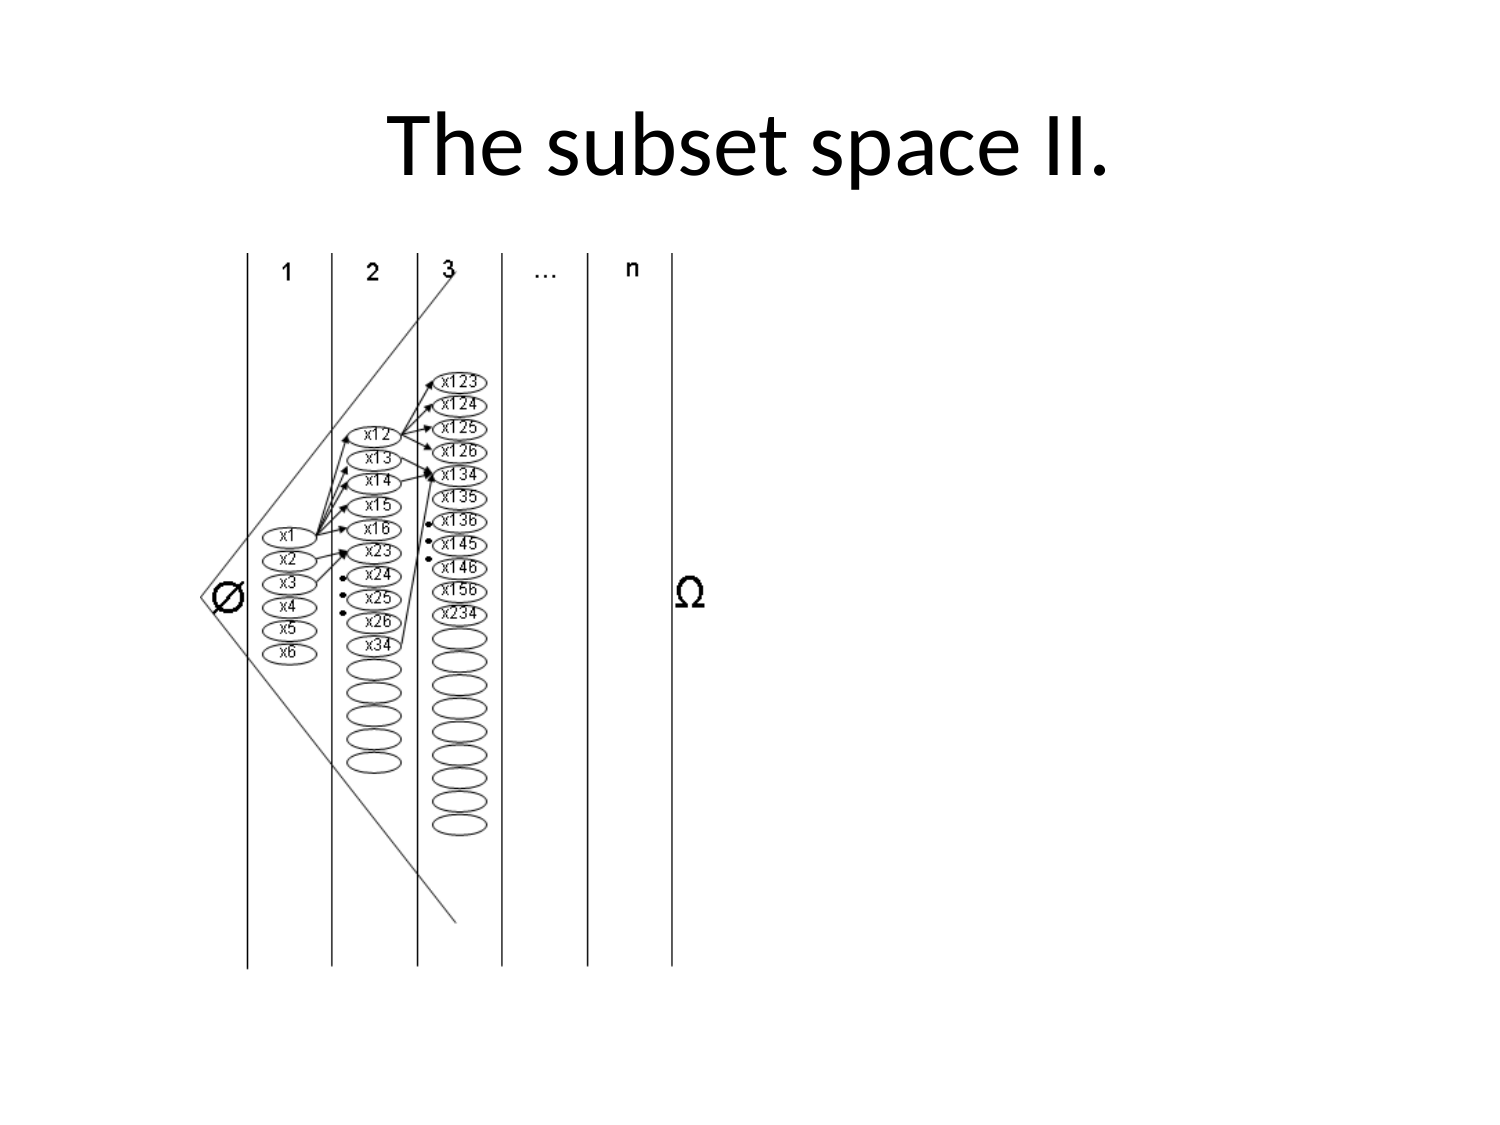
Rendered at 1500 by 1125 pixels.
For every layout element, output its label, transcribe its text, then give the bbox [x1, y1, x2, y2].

picture [199, 252, 724, 976]
title The subset space II. [74, 44, 1426, 233]
